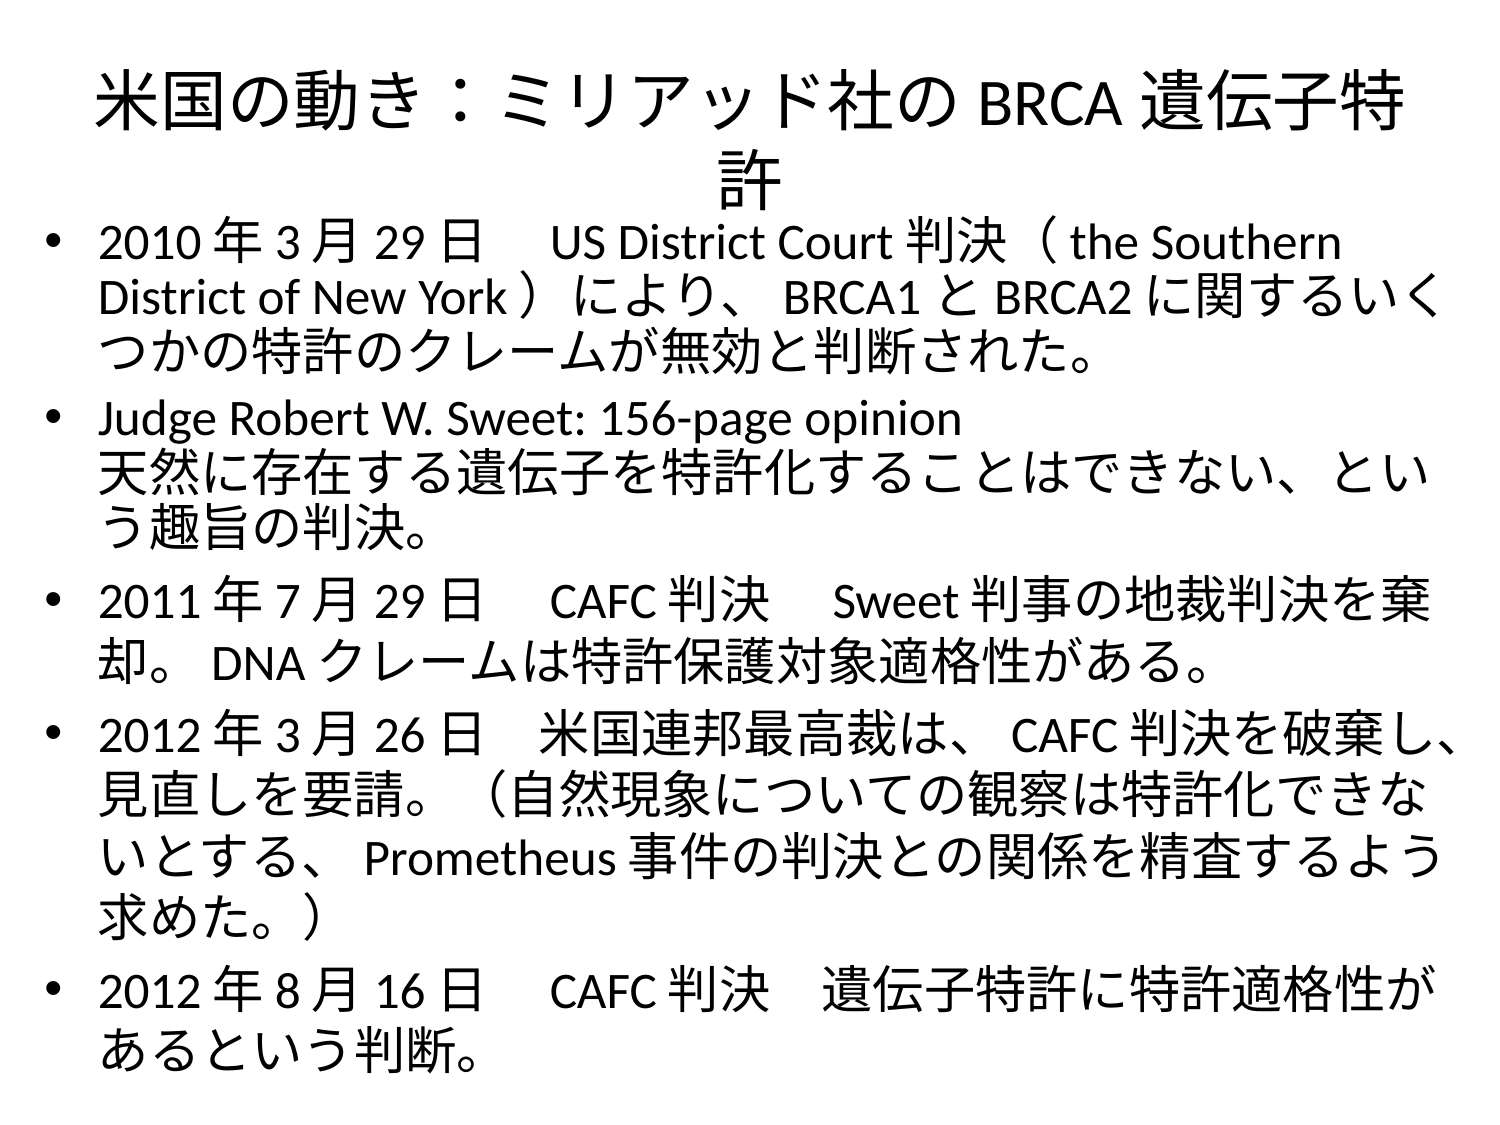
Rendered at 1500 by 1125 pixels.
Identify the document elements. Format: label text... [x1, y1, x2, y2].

list 2010年3月29日 US District Court判決（the Southern District of New York）により、BRCA1とBRCA2に関するいくつかの特許のクレームが無効と判断された。 Judge Robert W. Sweet: 156-page opinion 天然に存在する遺伝子を特許化することはできない、という趣旨の判決。 2011年7月29日 CAFC判決 Sweet判事の地裁判決を棄却。DNAクレームは特許保護対象適格性がある。 2012年3月26日 米国連邦最高裁は、CAFC判決を破棄し、見直しを要請。（自然現象についての観察は特許化できないとする、Prometheus事件の判決との関係を精査するよう求めた。） 2012年8月16日 CAFC判決 遺伝子特許に特許適格性があるという判断。 [29, 208, 1471, 1094]
title 米国の動き：ミリアッド社のBRCA遺伝子特許 [75, 45, 1425, 208]
